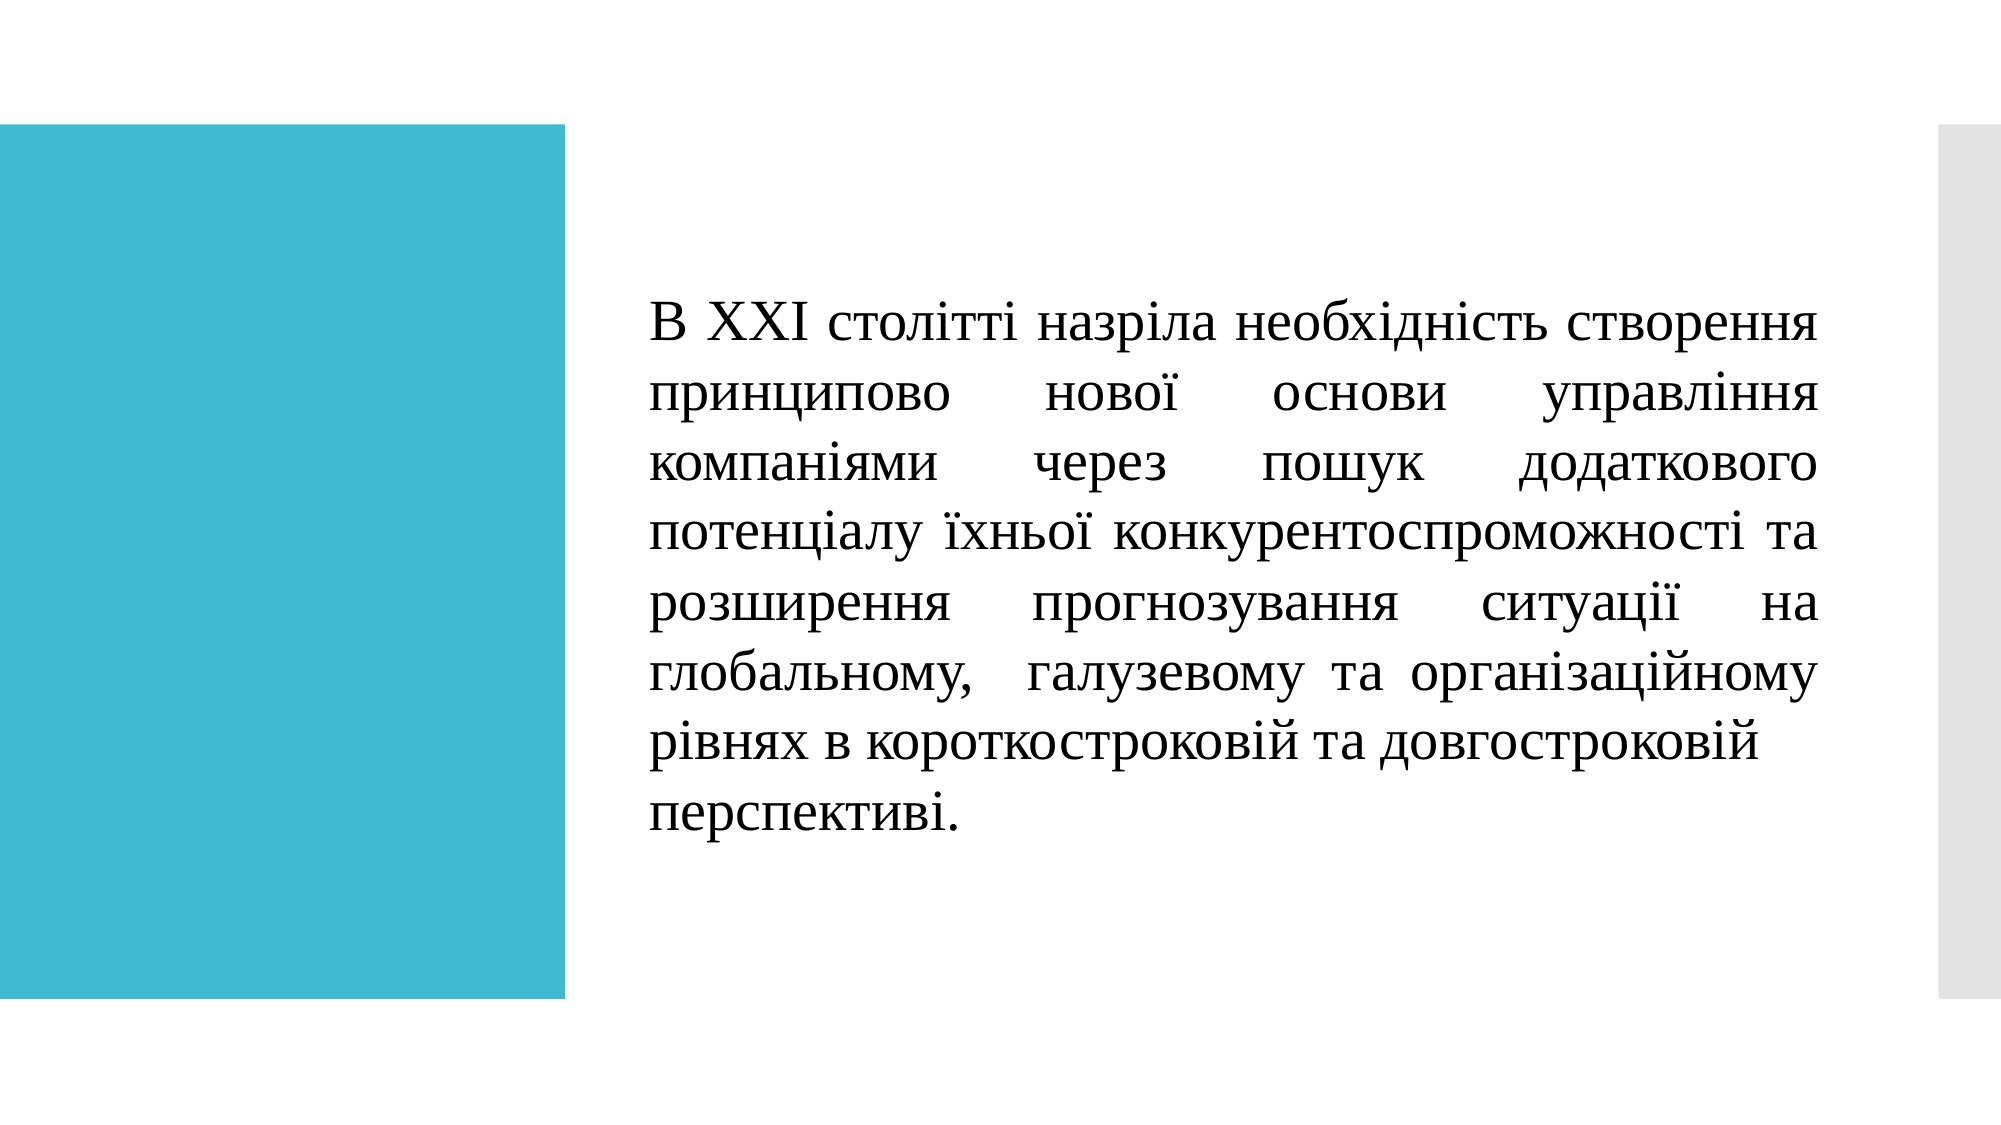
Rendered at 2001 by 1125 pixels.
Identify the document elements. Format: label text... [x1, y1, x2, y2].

list В ХХІ столітті назріла необхідність створення принципово нової основи управління компаніями через пошук додаткового потенціалу їхньої конкурентоспроможності та розширення прогнозування ситуації на глобальному, галузевому та організаційному рівнях в короткостроковій та довгостроковій перспективі. [634, 141, 1835, 982]
